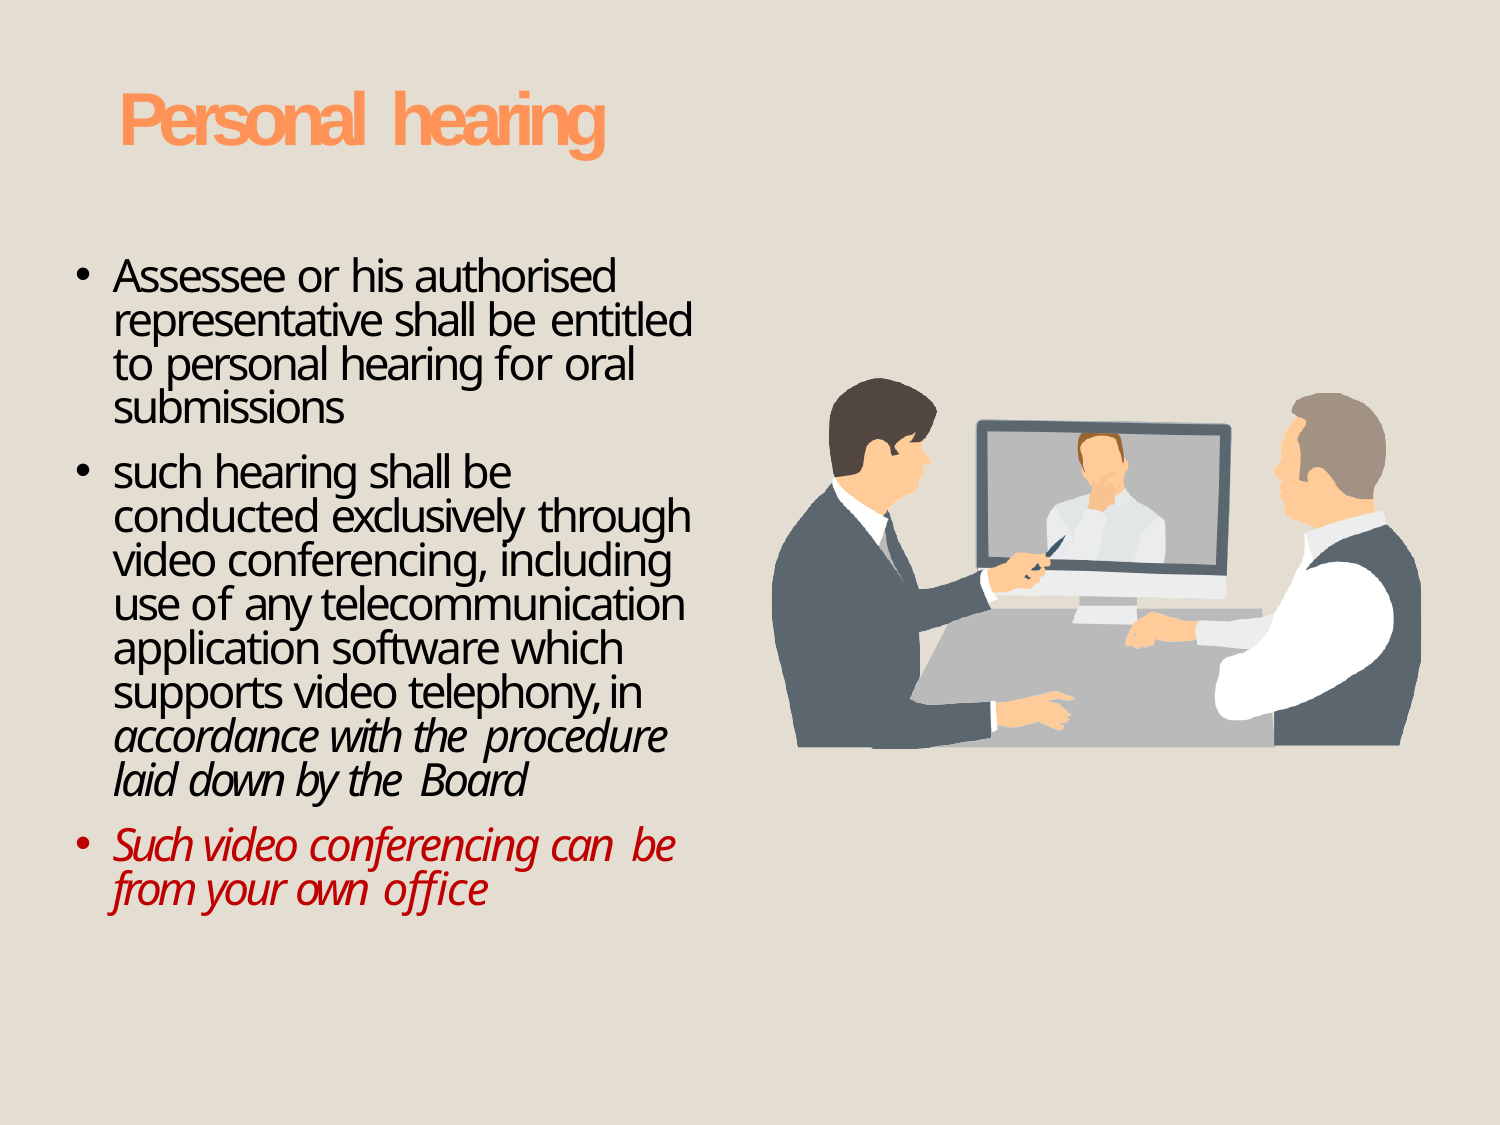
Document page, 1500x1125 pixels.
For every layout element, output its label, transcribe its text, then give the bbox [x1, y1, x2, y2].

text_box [771, 378, 1422, 750]
title Personal hearing [116, 0, 750, 161]
text_box Assessee or his authorised representative shall be entitled to personal hearing for oral submissions such hearing shall be conducted exclusively through video conferencing, including use of any telecommunication application software which supports video telephony, in accordance with the procedure laid down by the Board Such video conferencing can be from your own office [72, 243, 728, 914]
